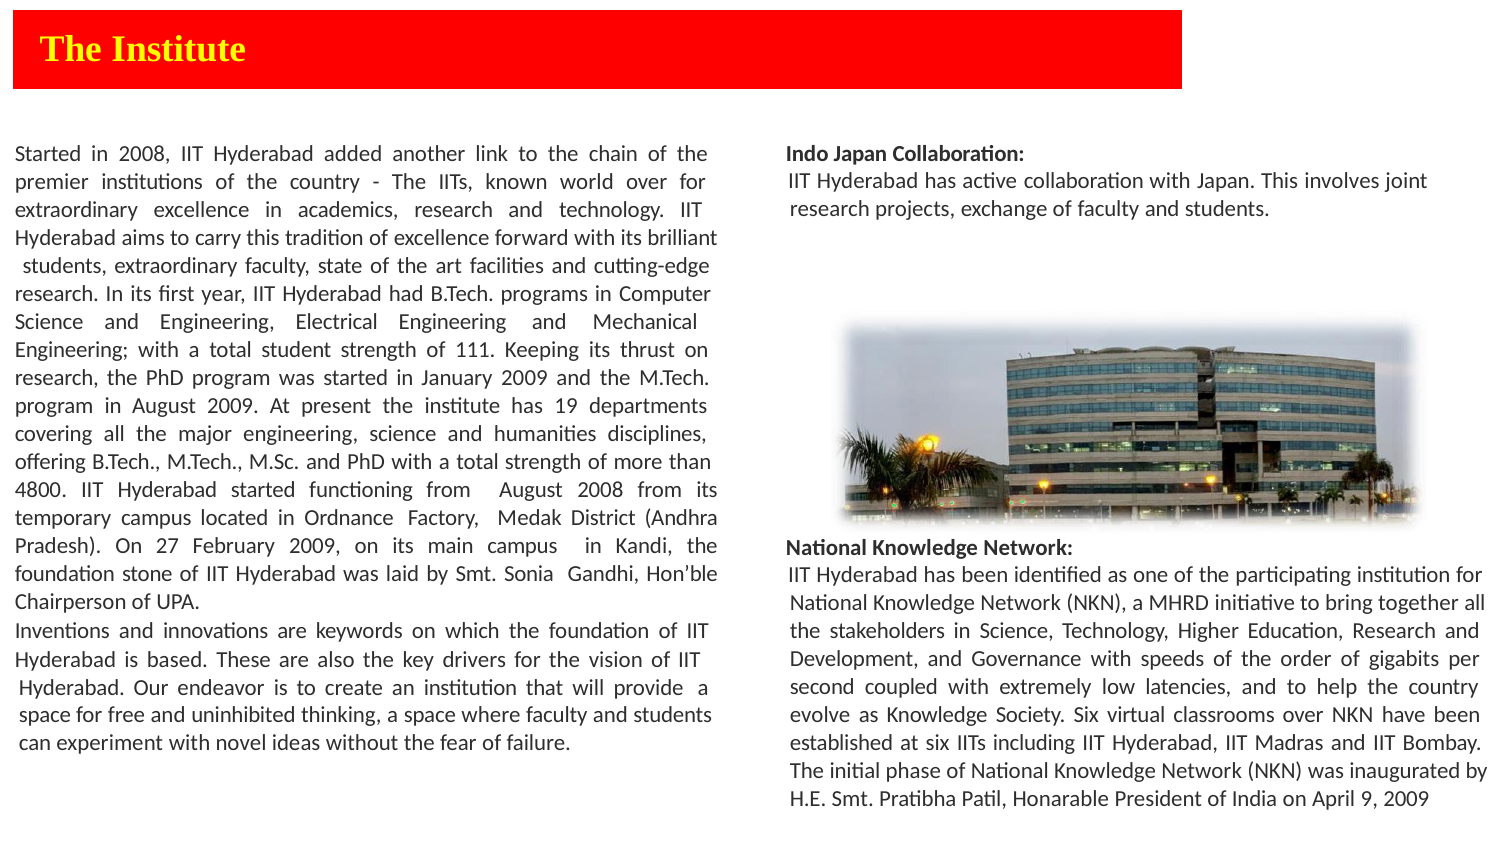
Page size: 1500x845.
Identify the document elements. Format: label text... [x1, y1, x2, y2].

text_box Indo Japan Collaboration: IIT Hyderabad has active collaboration with Japan. This involves joint research projects, exchange of faculty and students. [783, 136, 1483, 221]
text_box National Knowledge Network: IIT Hyderabad has been identified as one of the participating institution for National Knowledge Network (NKN), a MHRD initiative to bring together all the stakeholders in Science, Technology, Higher Education, Research and Development, and Governance with speeds of the order of gigabits per second coupled with extremely low latencies, and to help the country evolve as Knowledge Society. Six virtual classrooms over NKN have been established at six IITs including IIT Hyderabad, IIT Madras and IIT Bombay. The initial phase of National Knowledge Network (NKN) was inaugurated by H.E. Smt. Pratibha Patil, Honarable President of India on April 9, 2009 [783, 530, 1490, 812]
title The Institute [37, 22, 247, 136]
text_box Started in 2008, IIT Hyderabad added another link to the chain of the premier institutions of the country - The IITs, known world over for extraordinary excellence in academics, research and technology. IIT Hyderabad aims to carry this tradition of excellence forward with its brilliant students, extraordinary faculty, state of the art facilities and cutting-edge research. In its first year, IIT Hyderabad had B.Tech. programs in Computer Science and Engineering, Electrical Engineering and Mechanical Engineering; with a total student strength of 111. Keeping its thrust on research, the PhD program was started in January 2009 and the M.Tech. program in August 2009. At present the institute has 19 departments covering all the major engineering, science and humanities disciplines, offering B.Tech., M.Tech., M.Sc. and PhD with a total strength of more than 4800. IIT Hyderabad started functioning from August 2008 from its temporary campus located in Ordnance Factory, Medak District (Andhra Pradesh). On 27 February 2009, on its main campus in Kandi, the foundation stone of IIT Hyderabad was laid by Smt. Sonia Gandhi, Hon’ble Chairperson of UPA. Inventions and innovations are keywords on which the foundation of IIT Hyderabad is based. These are also the key drivers for the vision of IIT Hyderabad. Our endeavor is to create an institution that will provide a space for free and uninhibited thinking, a space where faculty and students can experiment with novel ideas without the fear of failure. [12, 136, 719, 755]
picture [829, 309, 1429, 535]
